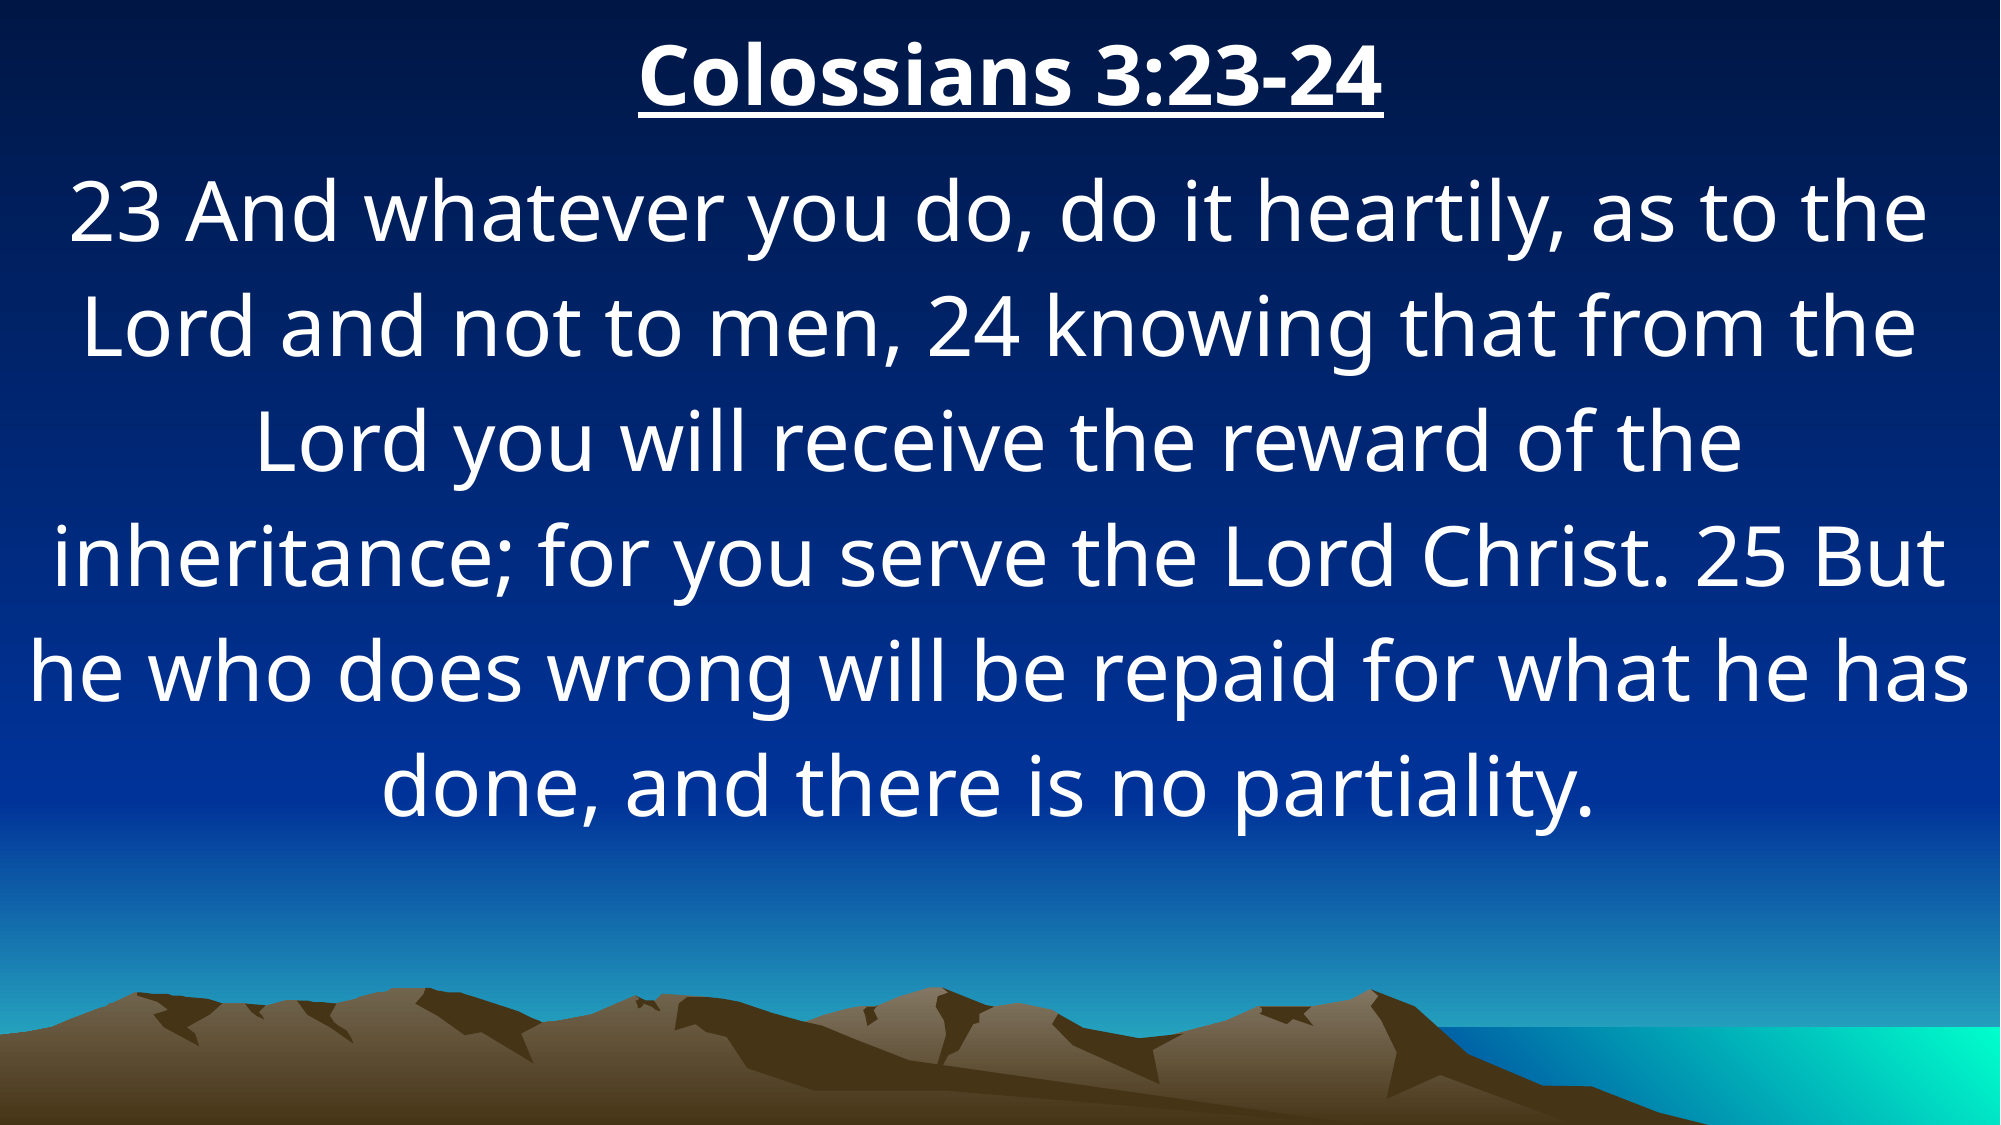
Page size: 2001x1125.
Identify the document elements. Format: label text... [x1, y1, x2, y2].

text_box Colossians 3:23-24 23 And whatever you do, do it heartily, as to the Lord and not to men, 24 knowing that from the Lord you will receive the reward of the inheritance; for you serve the Lord Christ. 25 But he who does wrong will be repaid for what he has done, and there is no partiality. [0, 0, 2000, 900]
